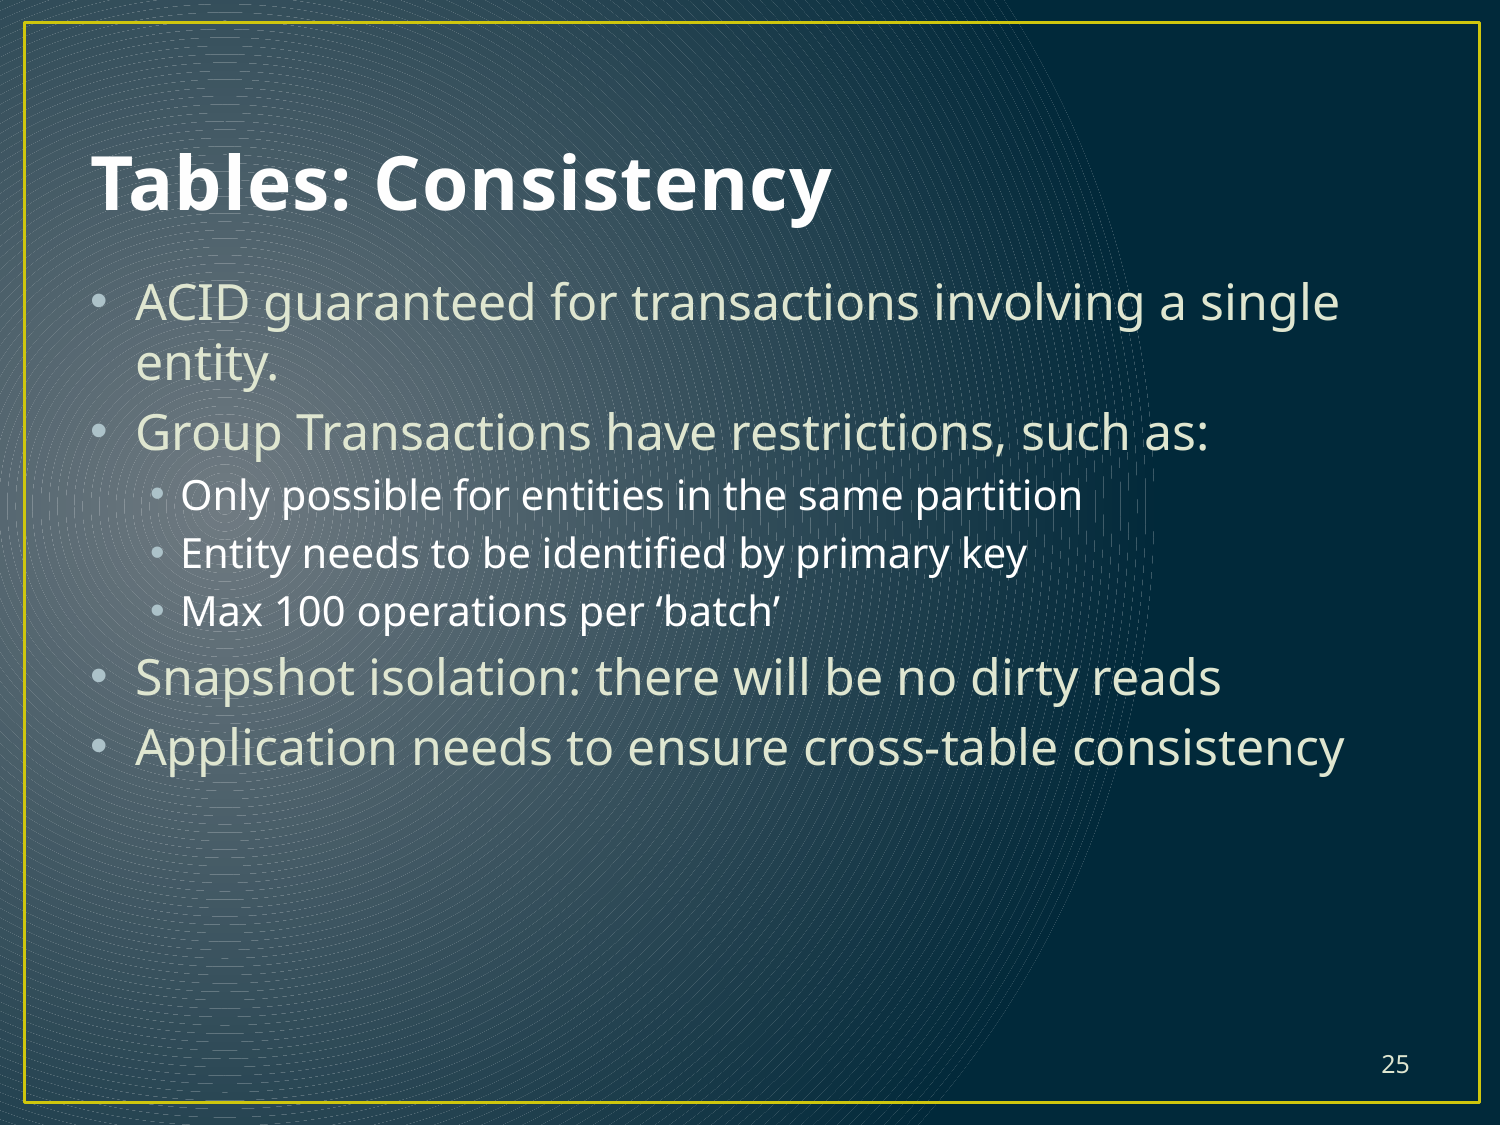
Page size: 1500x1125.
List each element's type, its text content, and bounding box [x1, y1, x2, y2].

slide_number 25 [1074, 1035, 1425, 1096]
title Tables: Consistency [75, 45, 1425, 233]
list ACID guaranteed for transactions involving a single entity. Group Transactions have restrictions, such as: Only possible for entities in the same partition Entity needs to be identified by primary key Max 100 operations per ‘batch’ Snapshot isolation: there will be no dirty reads Application needs to ensure cross-table consistency [75, 262, 1425, 1005]
